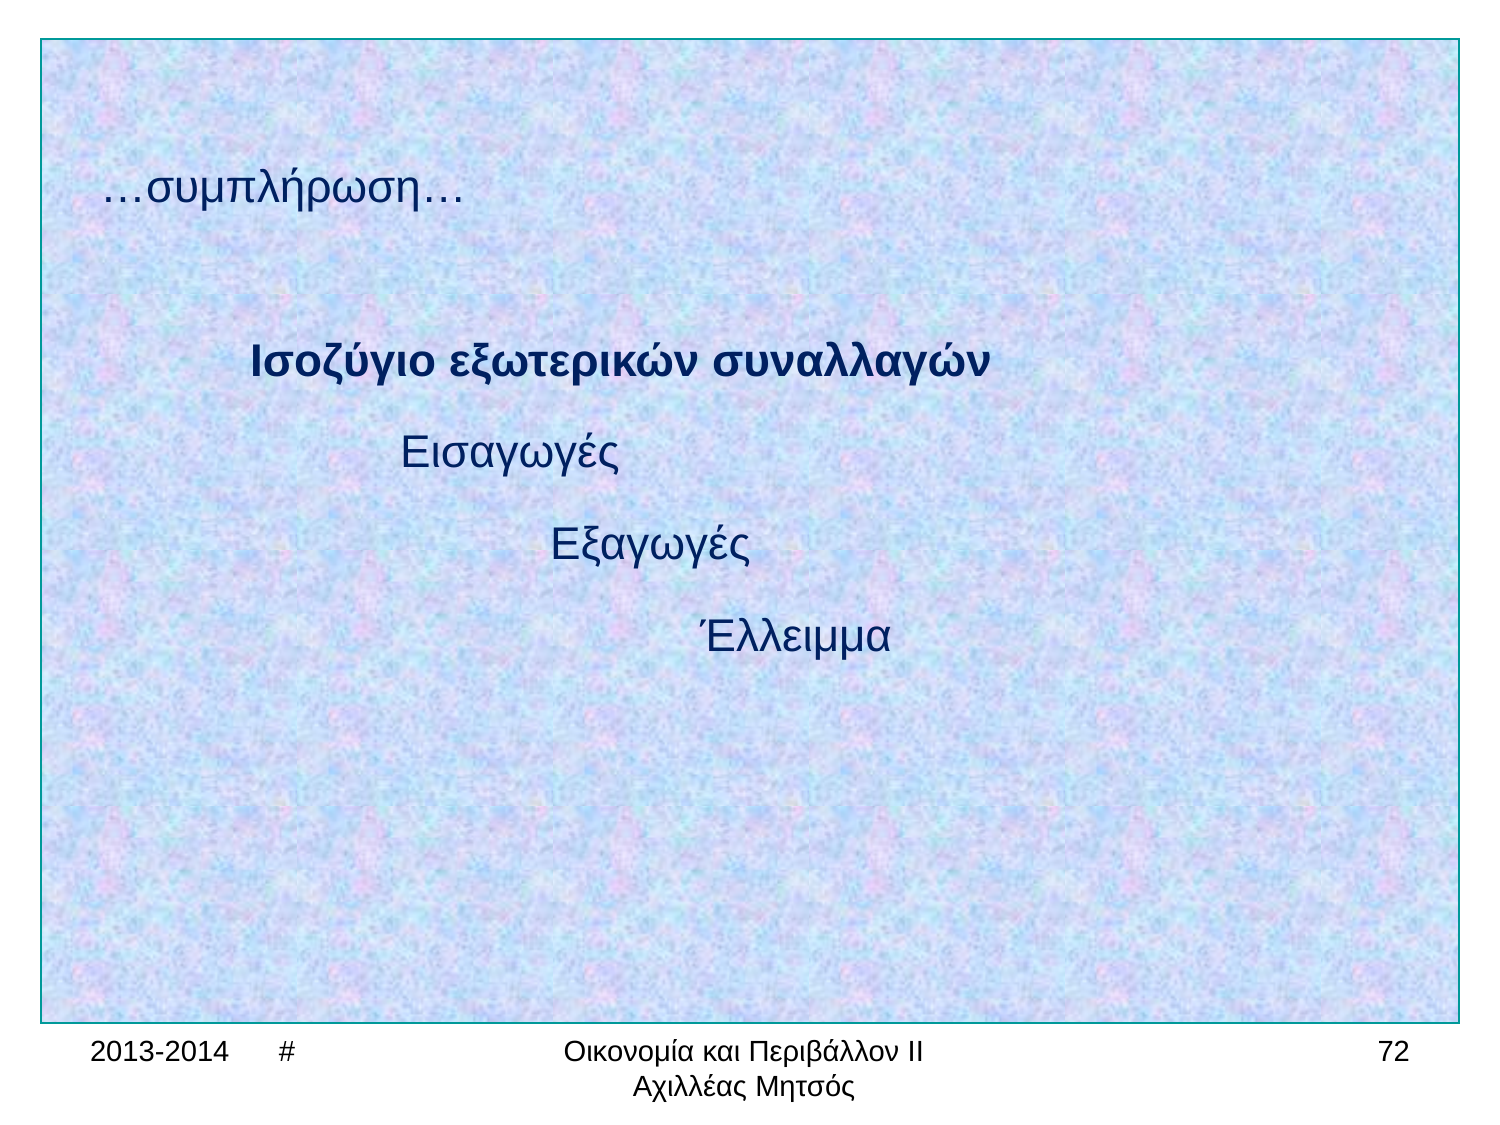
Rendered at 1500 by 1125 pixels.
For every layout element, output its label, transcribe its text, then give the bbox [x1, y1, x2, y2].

footer Οικονομία και Περιβάλλον ΙΙ Αχιλλέας Μητσός [489, 1024, 999, 1103]
slide_number 2013-2014 # [74, 1024, 426, 1103]
subtitle …συμπλήρωση… Ισοζύγιο εξωτερικών συναλλαγών Εισαγωγές Εξαγωγές Έλλειμμα [40, 38, 1460, 1024]
slide_number 72 [1074, 1024, 1426, 1103]
